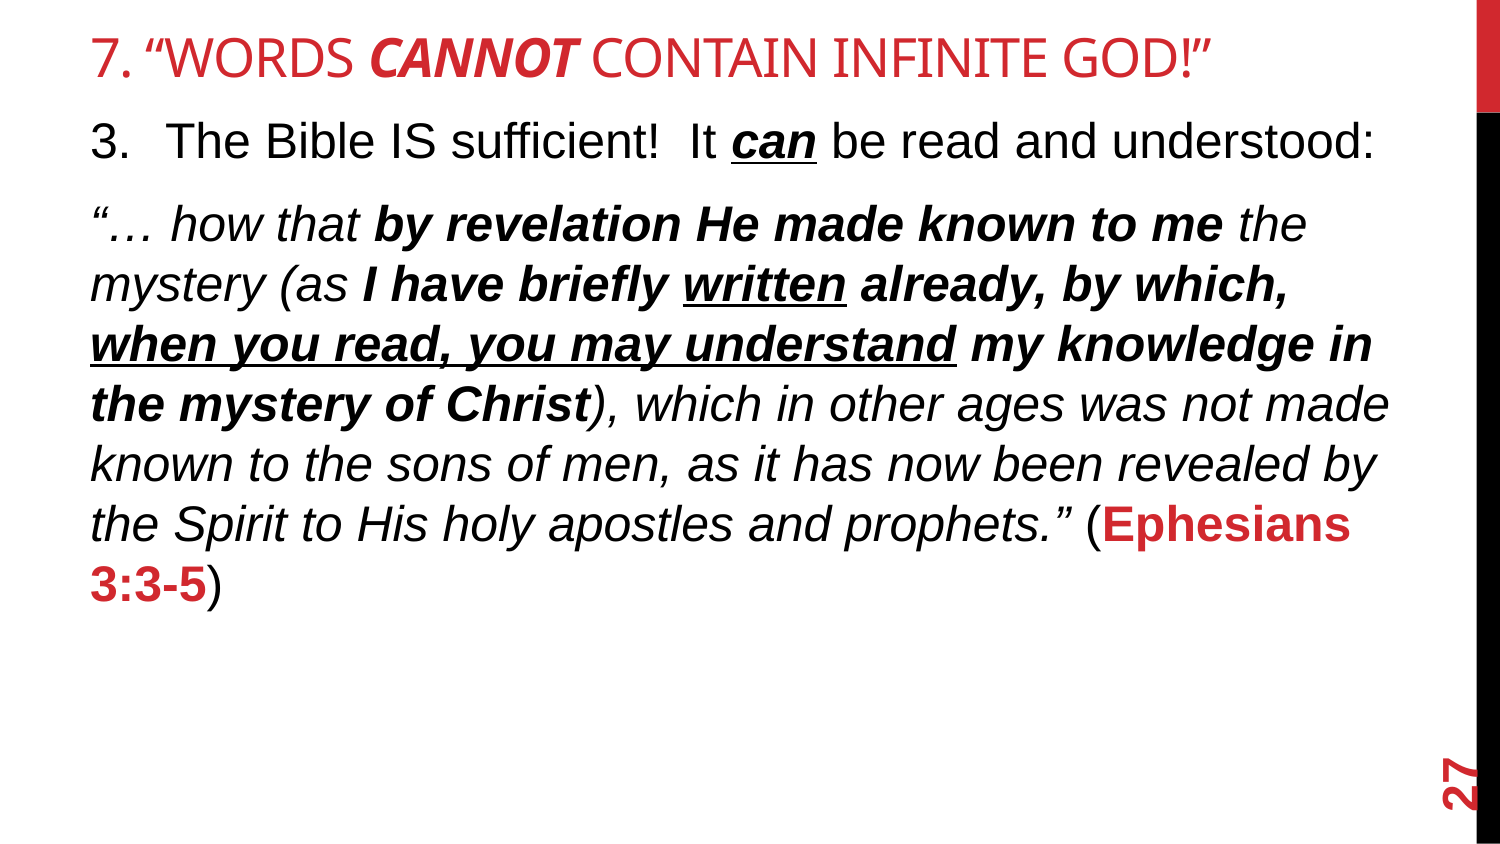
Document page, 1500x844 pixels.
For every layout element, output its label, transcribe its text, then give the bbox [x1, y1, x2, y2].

list The Bible IS sufficient! It can be read and understood: “… how that by revelation He made known to me the mystery (as I have briefly written already, by which, when you read, you may understand my knowledge in the mystery of Christ), which in other ages was not made known to the sons of men, as it has now been revealed by the Spirit to His holy apostles and prophets.” (Ephesians 3:3-5) [75, 101, 1425, 811]
slide_number 27 [1427, 665, 1488, 828]
title 7. “Words cannot contain infinite God!” [75, 11, 1463, 102]
